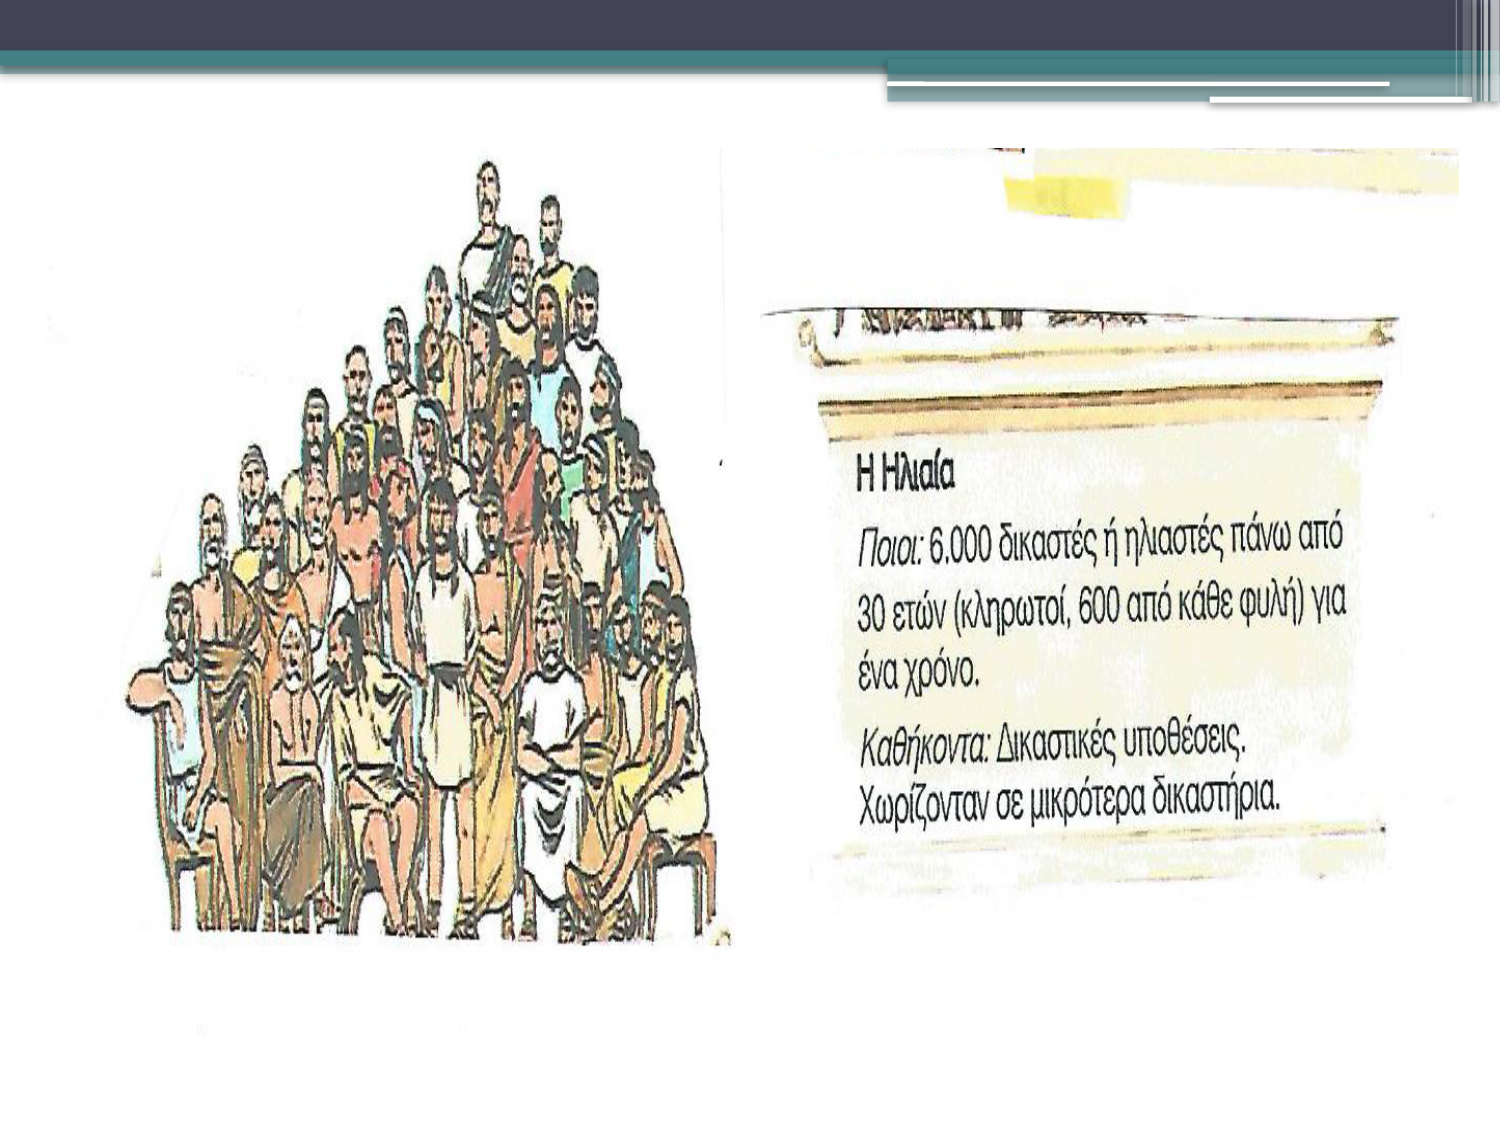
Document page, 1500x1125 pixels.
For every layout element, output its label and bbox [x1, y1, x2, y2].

picture [0, 148, 1459, 1036]
